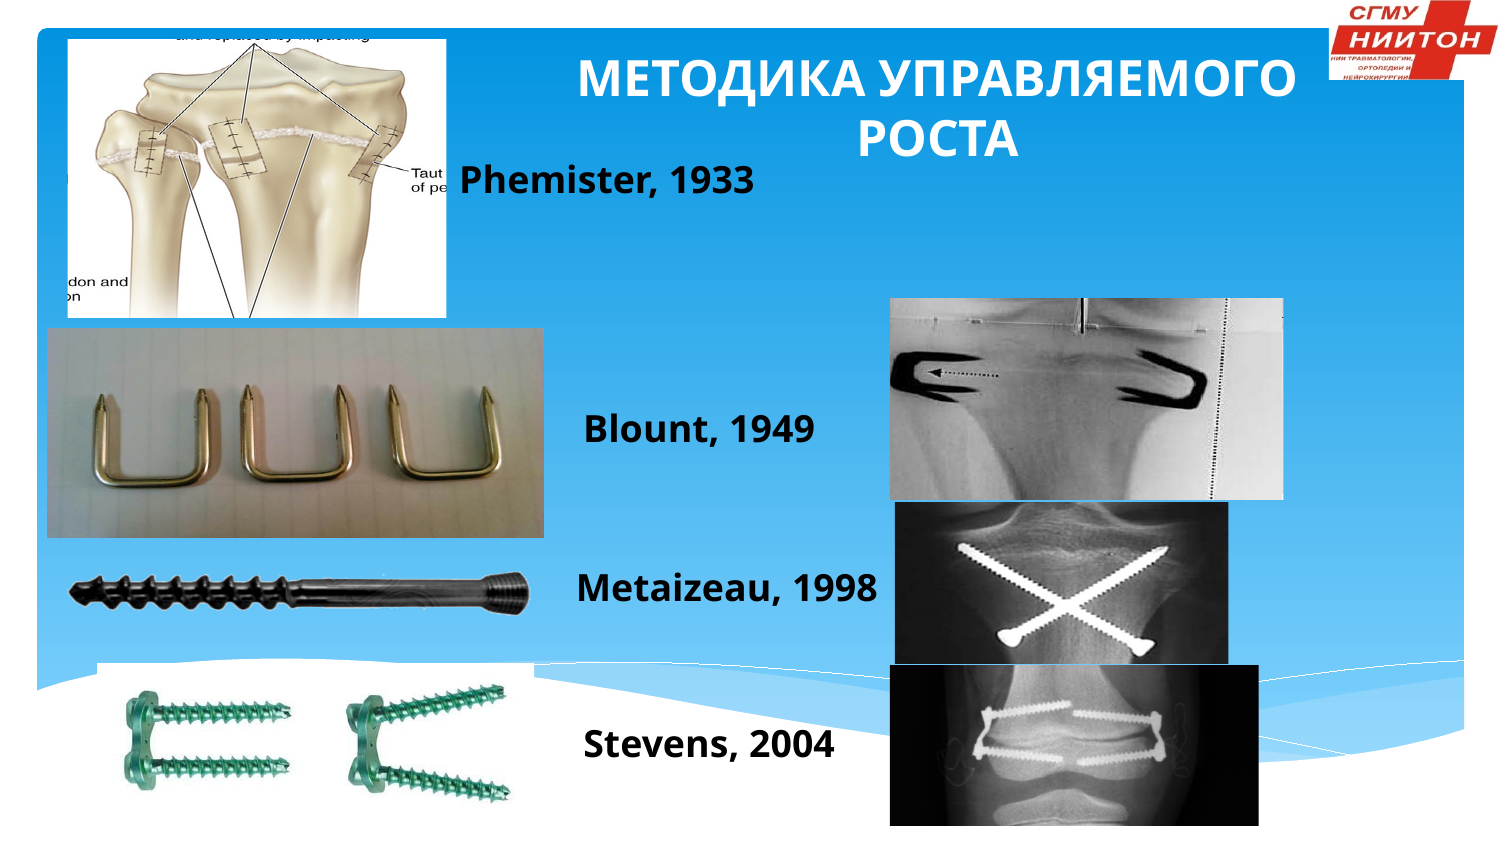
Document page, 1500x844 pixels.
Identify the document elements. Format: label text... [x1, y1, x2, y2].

picture [46, 327, 544, 823]
text_box Stevens, 2004 [568, 712, 851, 773]
picture [1328, 0, 1500, 80]
text_box Phemister, 1933 [452, 148, 770, 209]
picture [889, 298, 1284, 826]
text_box Metaizeau, 1998 [561, 557, 888, 617]
text_box МЕТОДИКА УПРАВЛЯЕМОГО РОСТА [490, 39, 1385, 175]
picture [67, 40, 447, 319]
text_box Blount, 1949 [568, 397, 831, 458]
